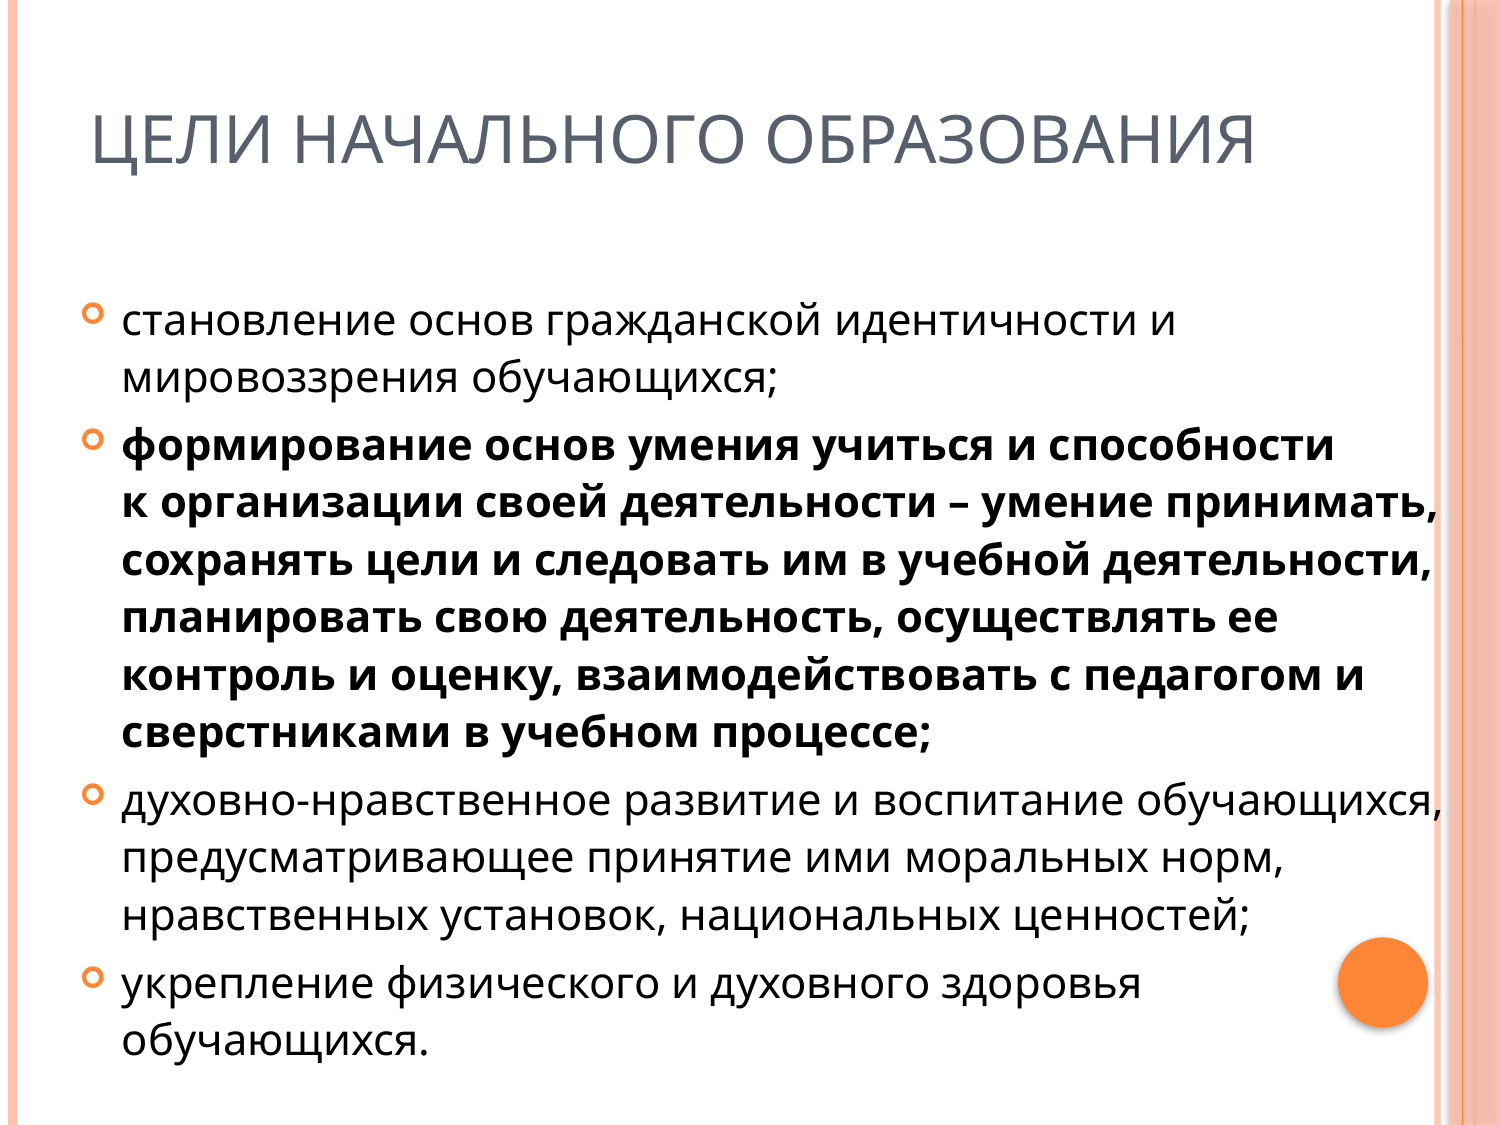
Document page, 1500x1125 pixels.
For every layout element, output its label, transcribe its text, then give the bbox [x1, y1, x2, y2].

title Цели начального образования [75, 45, 1300, 185]
list становление основ гражданской идентичности и мировоззрения обучающихся; формирование основ умения учиться и способности к организации своей деятельности – умение принимать, сохранять цели и следовать им в учебной деятельности, планировать свою деятельность, осуществлять ее контроль и оценку, взаимодействовать с педагогом и сверстниками в учебном процессе; духовно-нравственное развитие и воспитание обучающихся, предусматривающее принятие ими моральных норм, нравственных установок, национальных ценностей; укрепление физического и духовного здоровья обучающихся. [64, 278, 1469, 1083]
